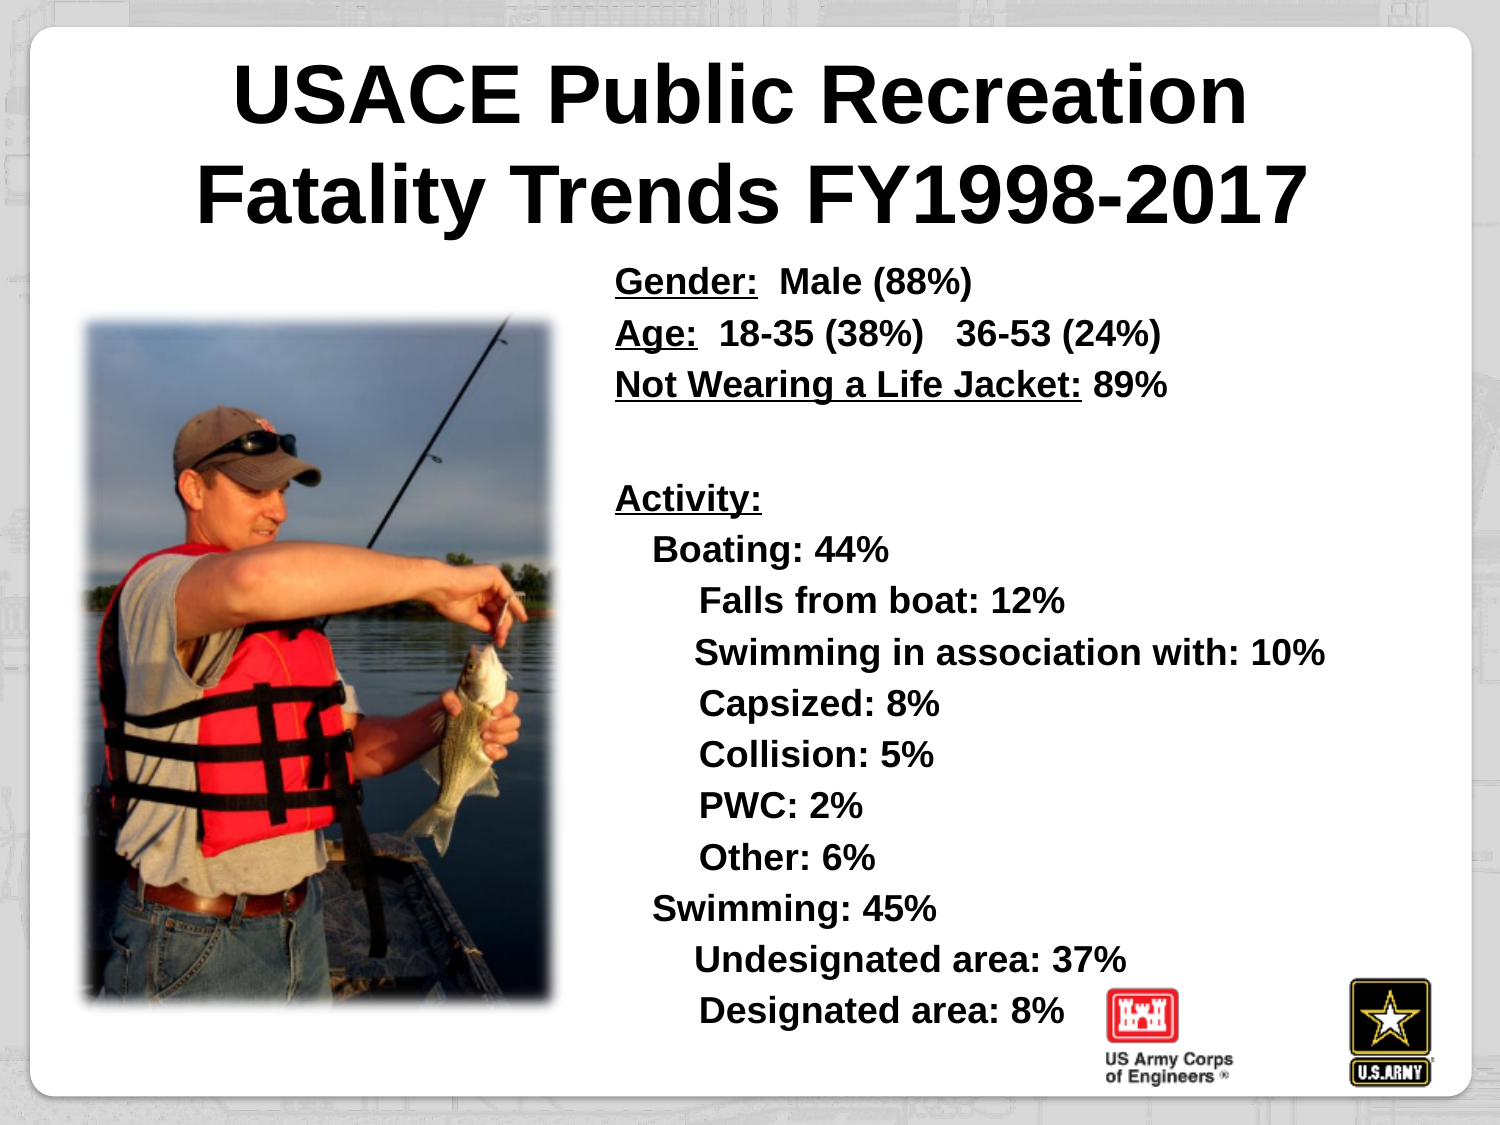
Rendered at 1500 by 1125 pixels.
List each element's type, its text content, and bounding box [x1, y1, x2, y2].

text_box USACE Public Recreation Fatality Trends FY1998-2017 [29, 32, 1477, 248]
list Gender: Male (88%) Age: 18-35 (38%) 36-53 (24%) Not Wearing a Life Jacket: 89% Activity: Boating: 44% Falls from boat: 12% Swimming in association with: 10% Capsized: 8% Collision: 5% PWC: 2% Other: 6% Swimming: 45% Undesignated area: 37% Designated area: 8% [599, 249, 1387, 1076]
picture [0, 0, 1500, 1125]
